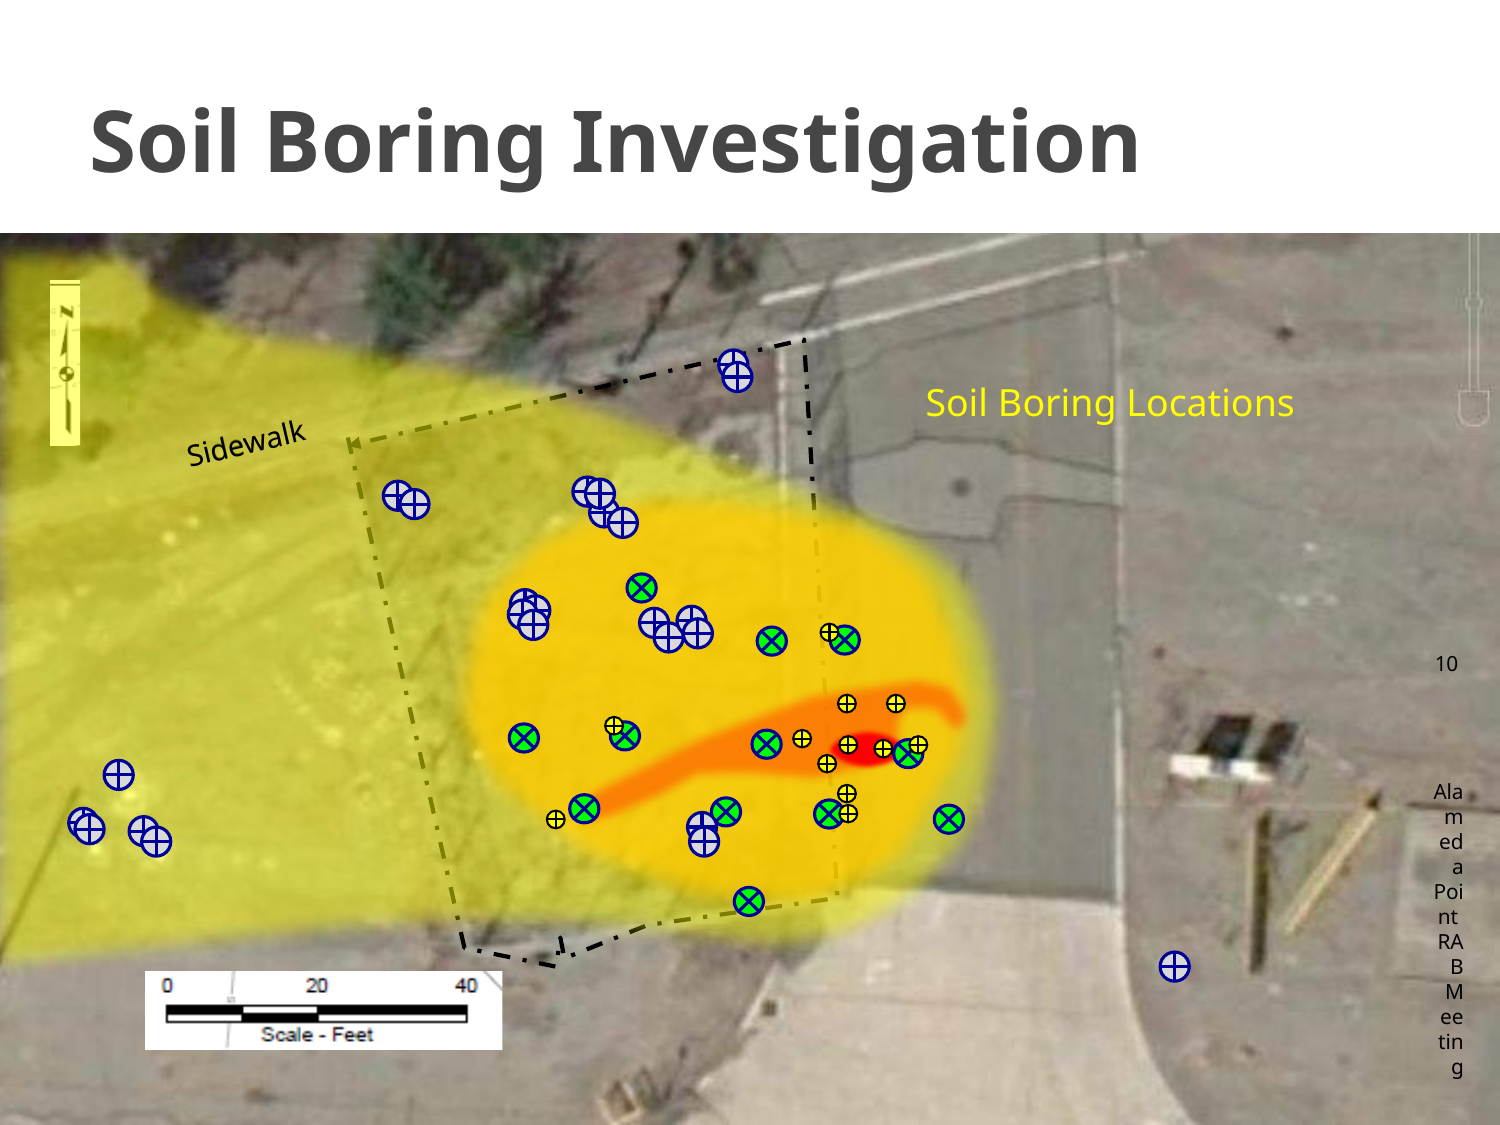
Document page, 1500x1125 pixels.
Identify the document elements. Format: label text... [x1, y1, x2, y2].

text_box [0, 233, 1500, 1125]
title Soil Boring Investigation [75, 45, 1425, 232]
